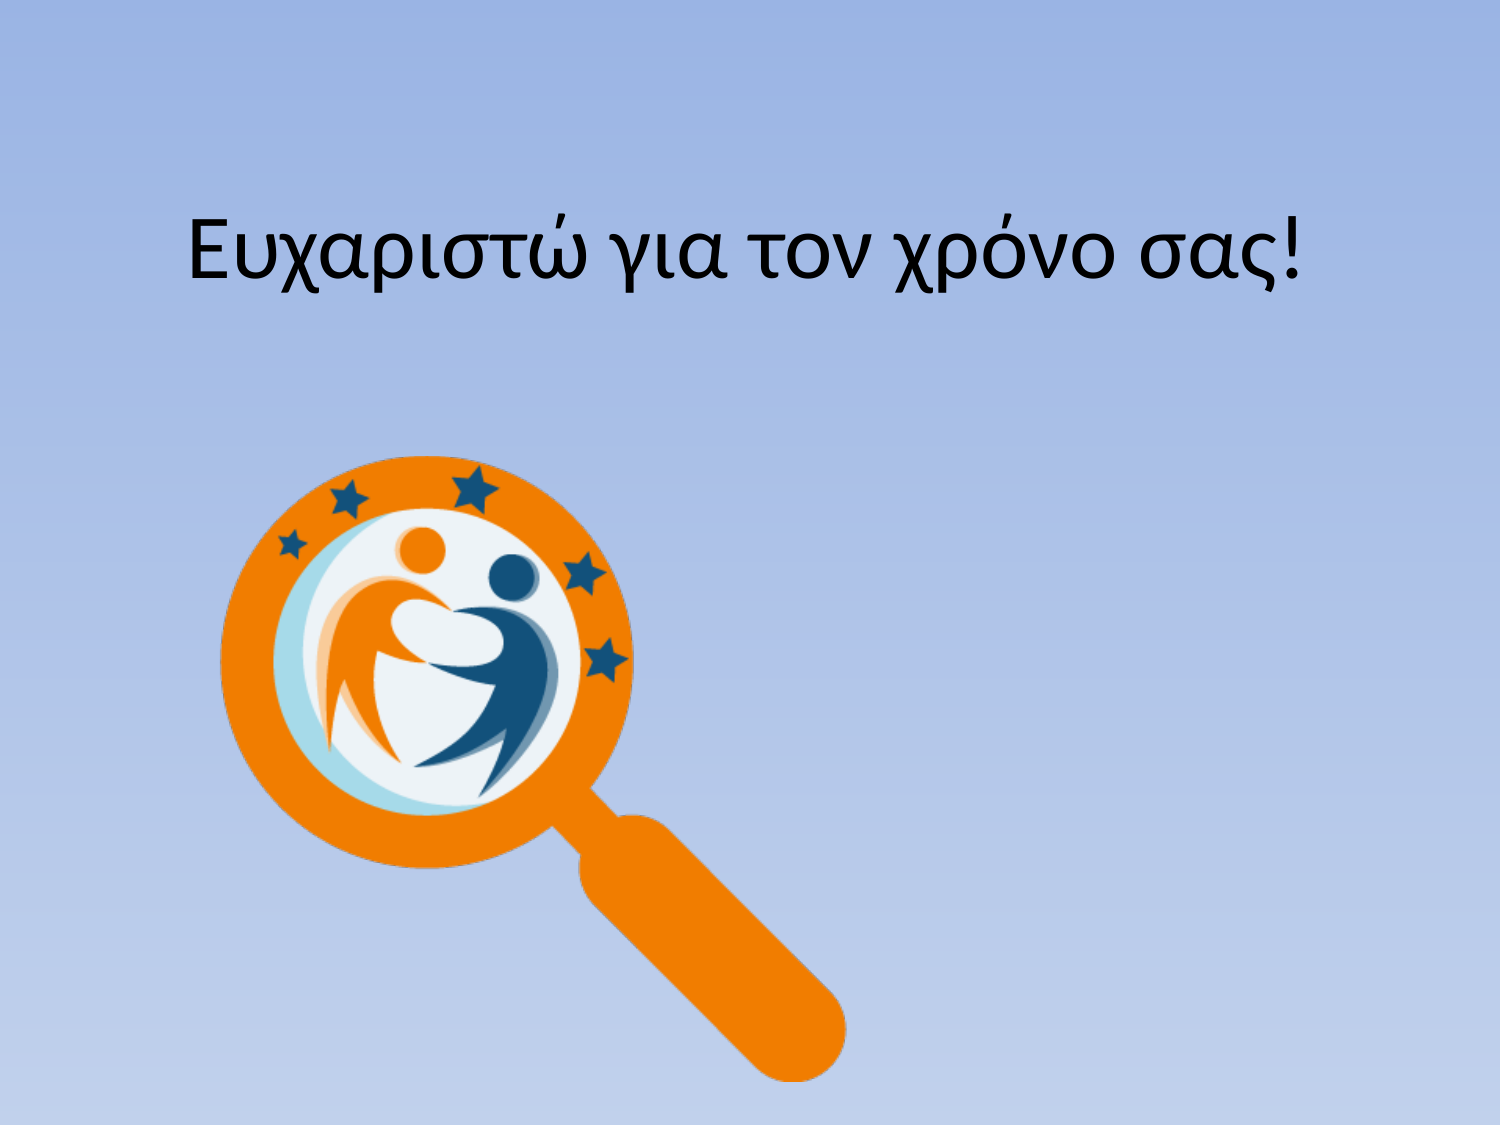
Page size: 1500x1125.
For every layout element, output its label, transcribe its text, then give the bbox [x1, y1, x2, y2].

title Ευχαριστώ για τον χρόνο σας! [83, 147, 1434, 336]
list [64, 455, 1003, 1082]
